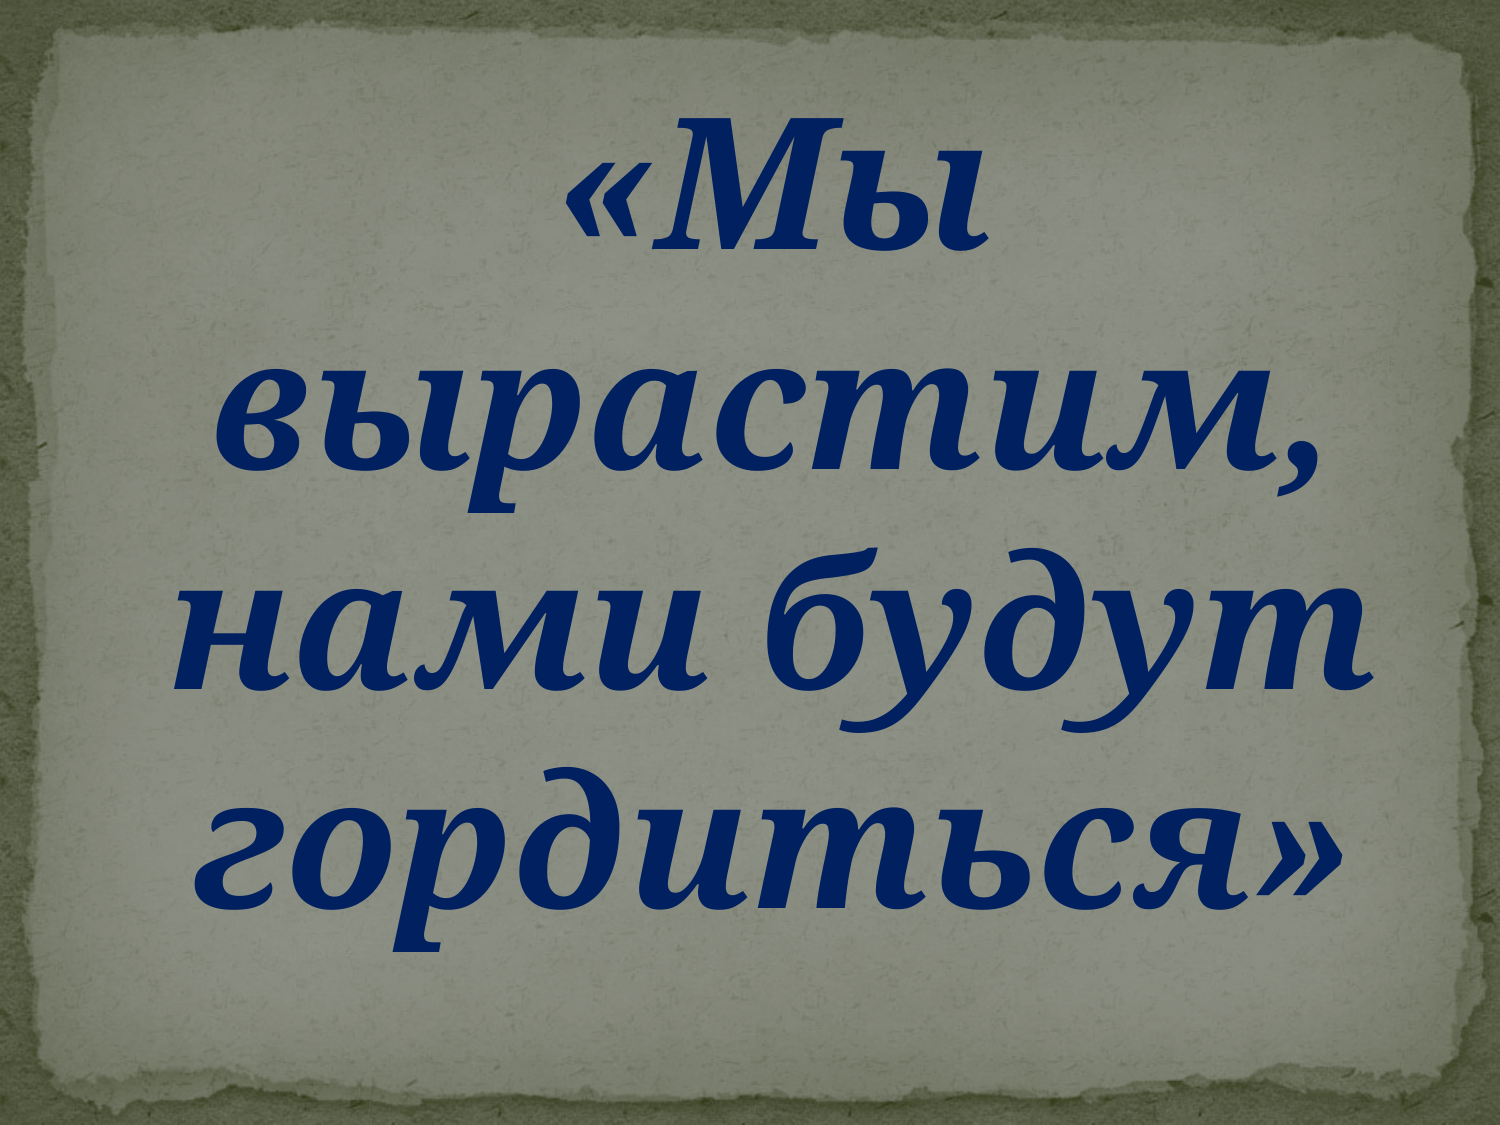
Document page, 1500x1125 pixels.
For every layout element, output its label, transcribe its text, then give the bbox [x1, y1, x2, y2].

list «Мы вырастим, нами будут гордиться» [75, 58, 1425, 1005]
